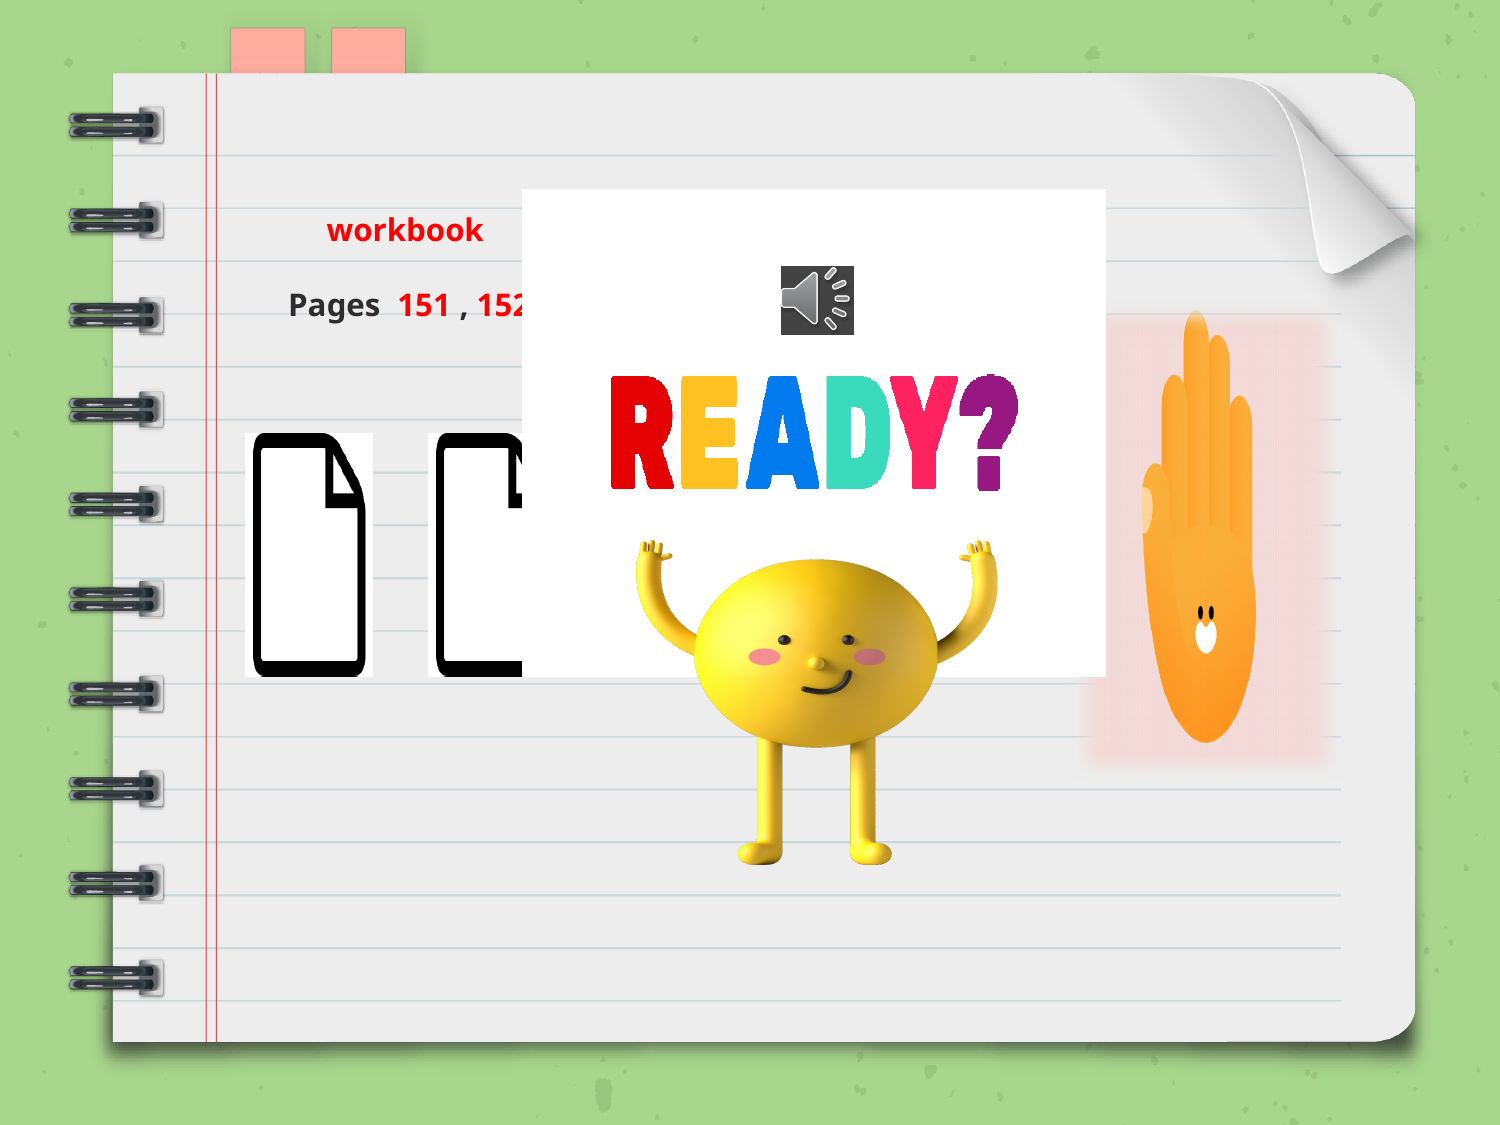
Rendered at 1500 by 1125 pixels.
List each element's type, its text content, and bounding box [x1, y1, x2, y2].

picture [63, 0, 1437, 1096]
text_box workbook Pages 151 , 152 [218, 137, 601, 409]
